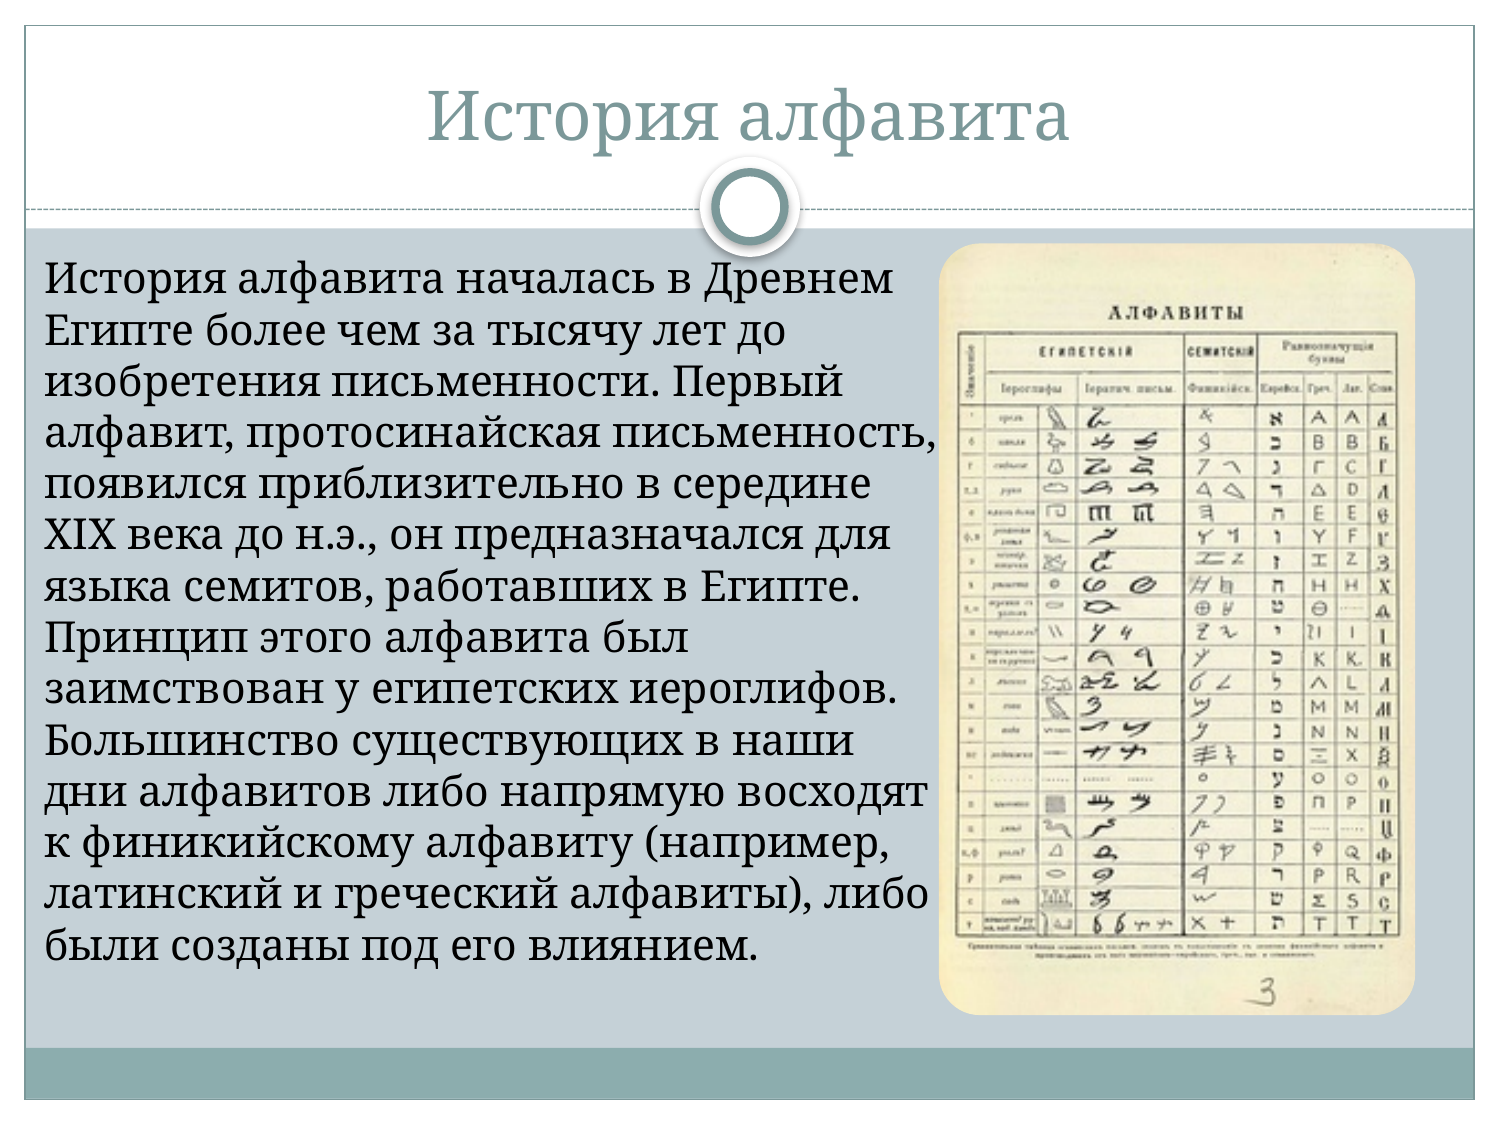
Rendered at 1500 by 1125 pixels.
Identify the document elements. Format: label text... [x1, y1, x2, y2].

title История алфавита [49, 37, 1450, 162]
picture [938, 243, 1416, 1016]
list История алфавита началась в Древнем Египте более чем за тысячу лет до изобретения письменности. Первый алфавит, протосинайская письменность, появился приблизительно в середине XIX века до н.э., он предназначался для языка семитов, работавших в Египте. Принцип этого алфавита был заимствован у египетских иероглифов. Большинство существующих в наши дни алфавитов либо напрямую восходят к финикийскому алфавиту (например, латинский и греческий алфавиты), либо были созданы под его влиянием. [29, 243, 959, 1035]
